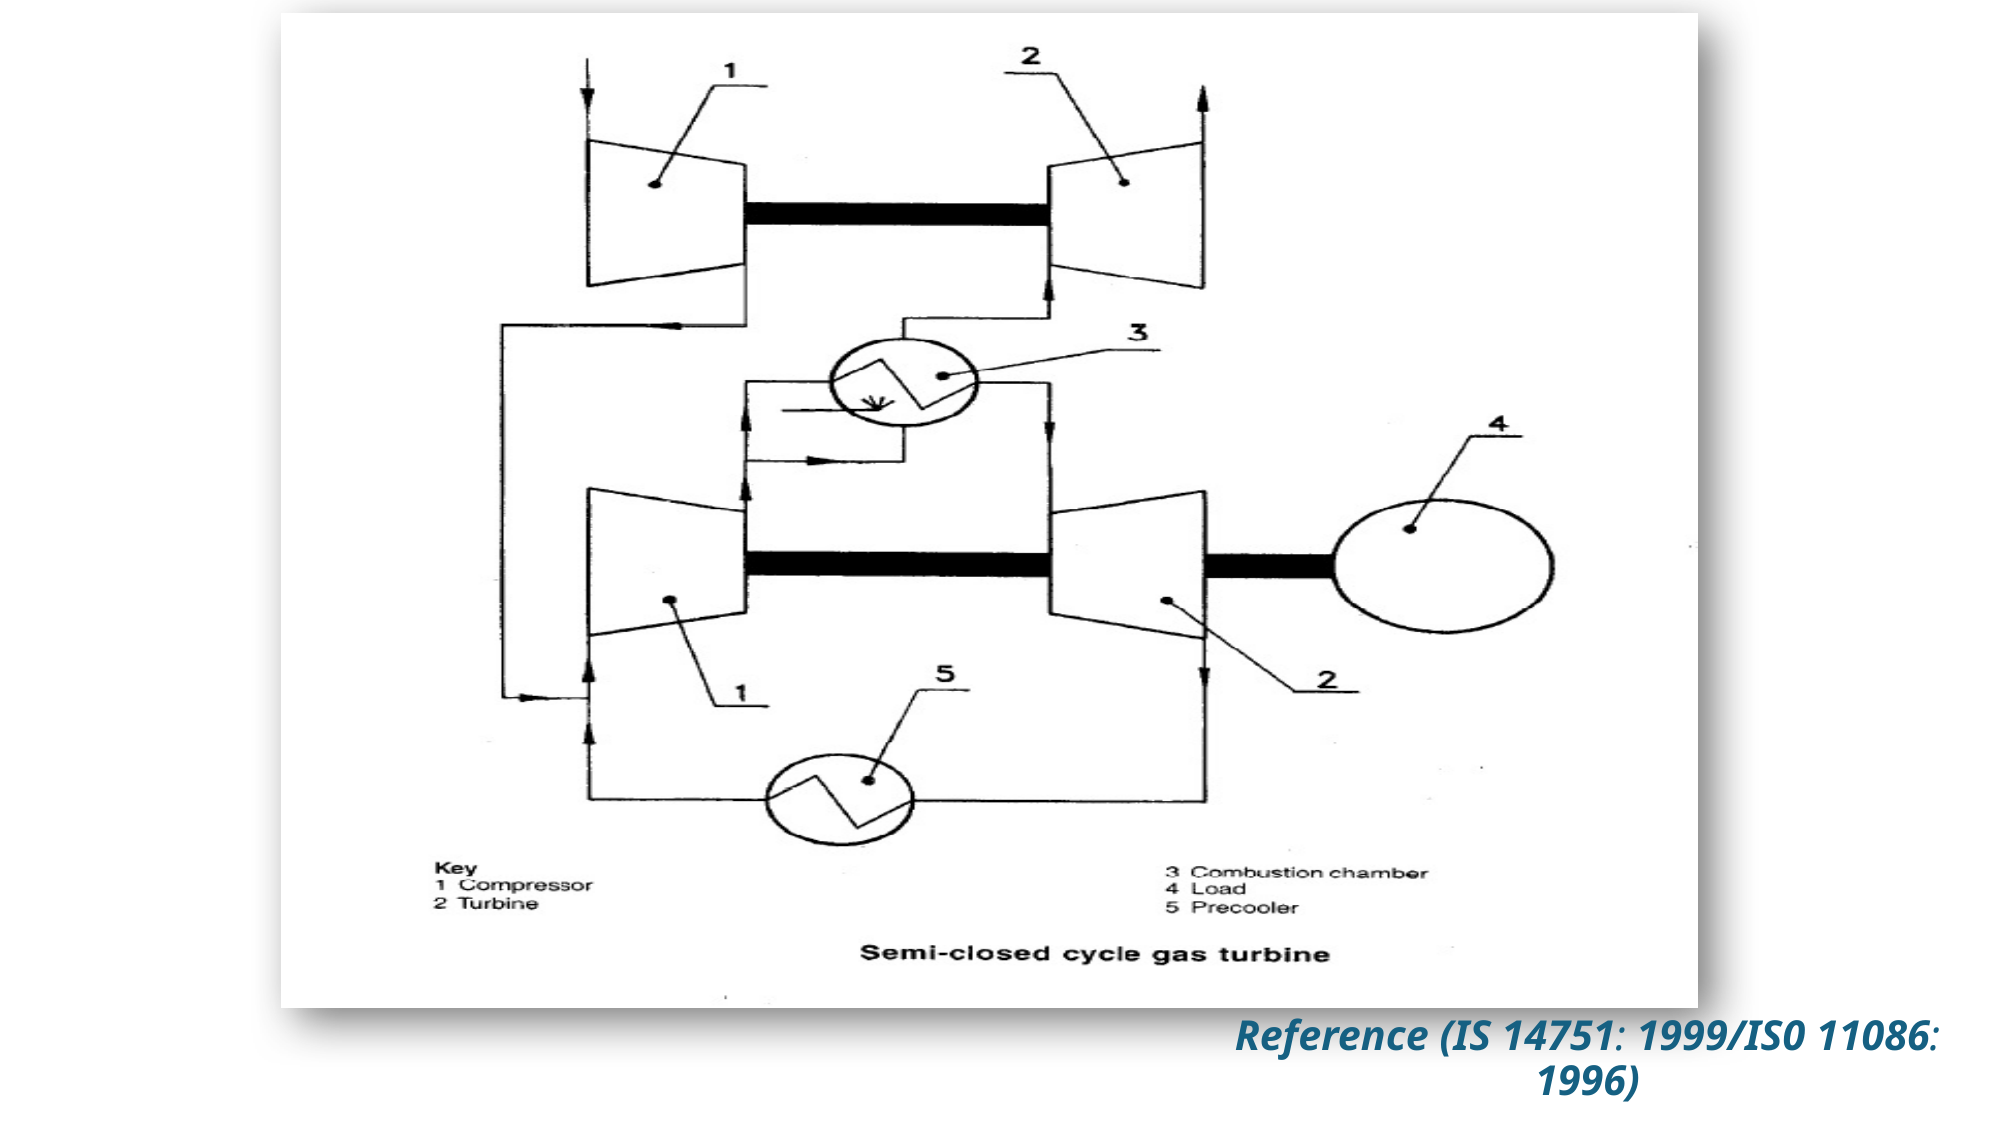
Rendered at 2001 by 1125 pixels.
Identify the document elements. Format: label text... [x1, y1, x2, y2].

text_box Reference (IS 14751: 1999/IS0 11086: 1996) [1186, 1007, 1989, 1112]
picture [280, 12, 1698, 1008]
